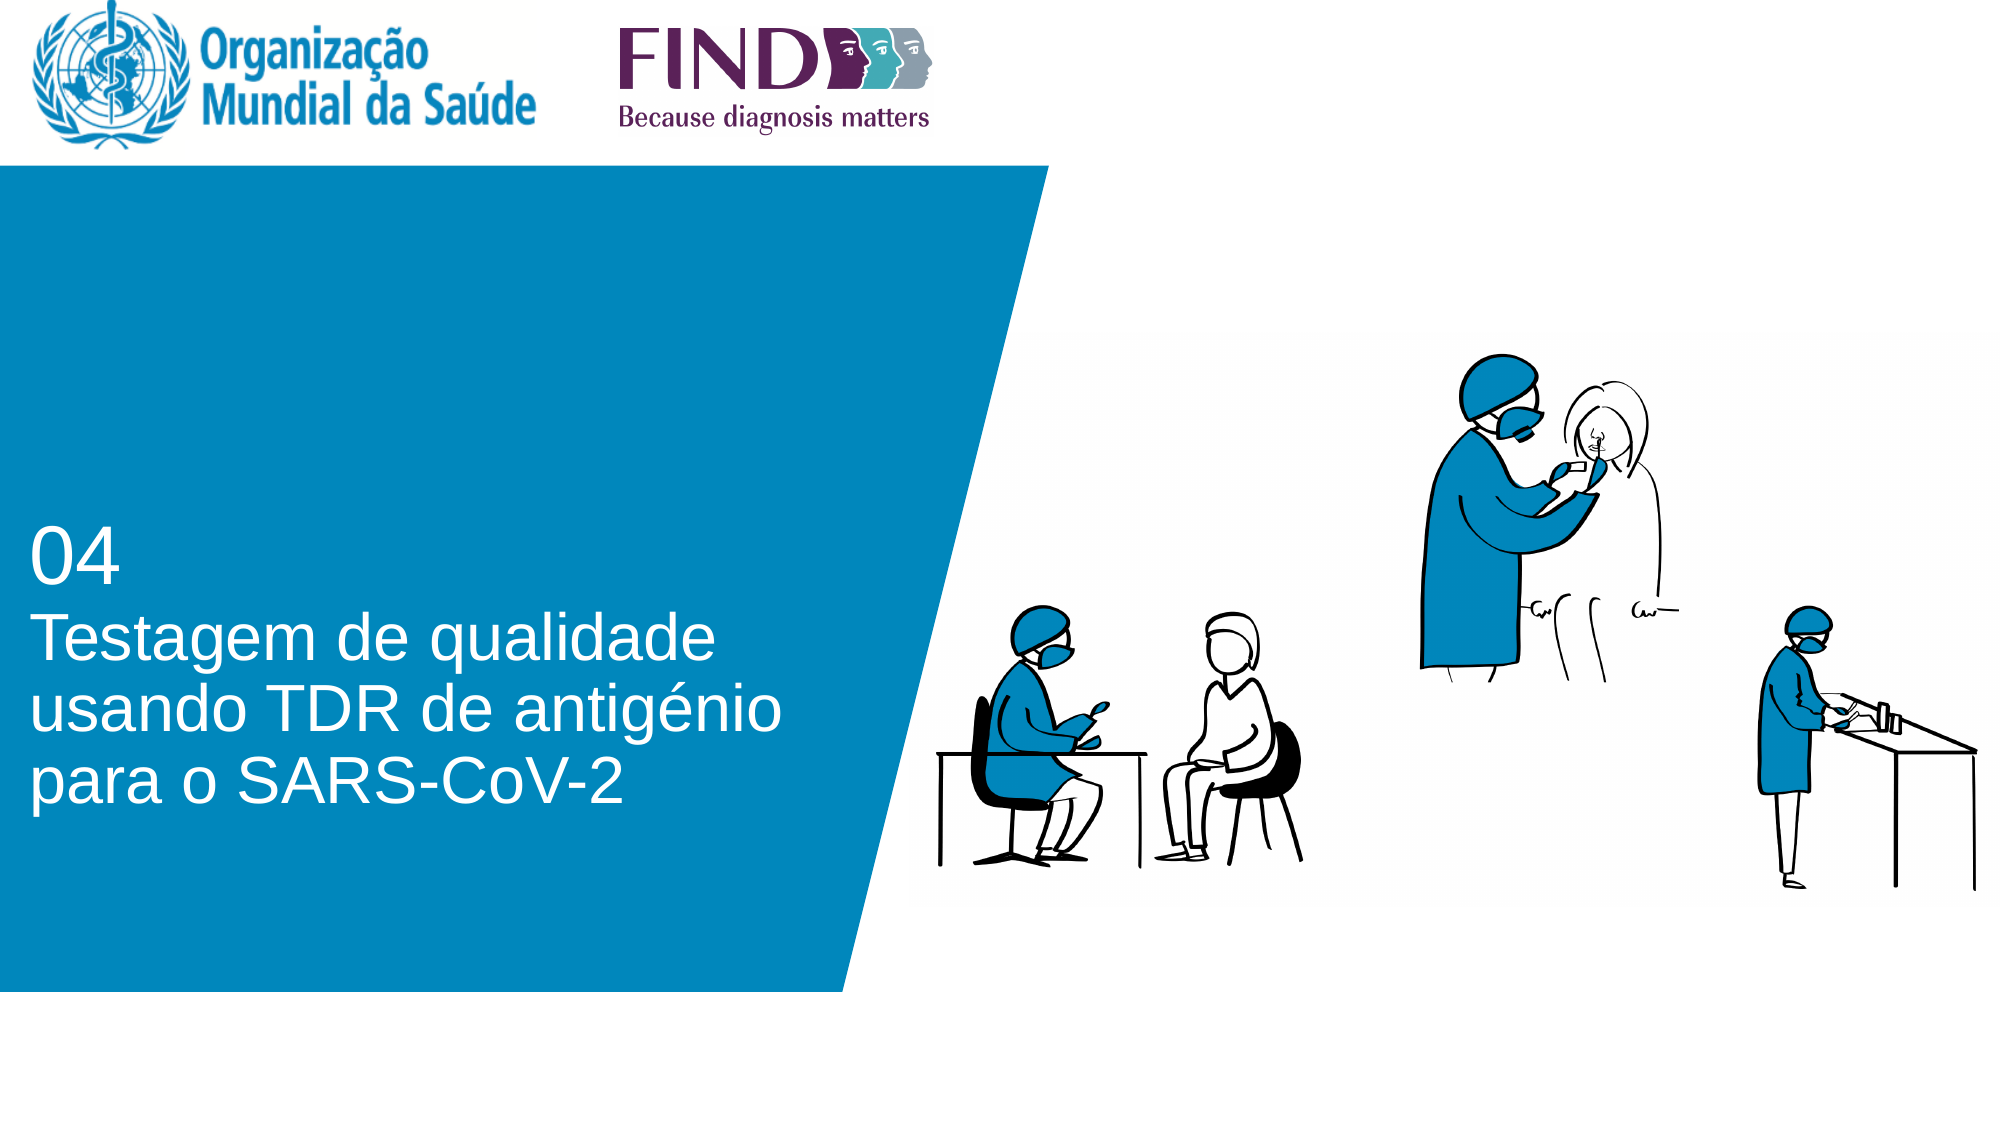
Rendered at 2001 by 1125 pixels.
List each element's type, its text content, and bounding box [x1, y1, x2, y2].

title 04 [29, 184, 891, 602]
picture [27, 0, 537, 160]
subtitle Testagem de qualidade usando TDR de antigénio para o SARS-CoV-2 [29, 602, 891, 863]
picture [909, 332, 2000, 907]
picture [618, 26, 934, 137]
